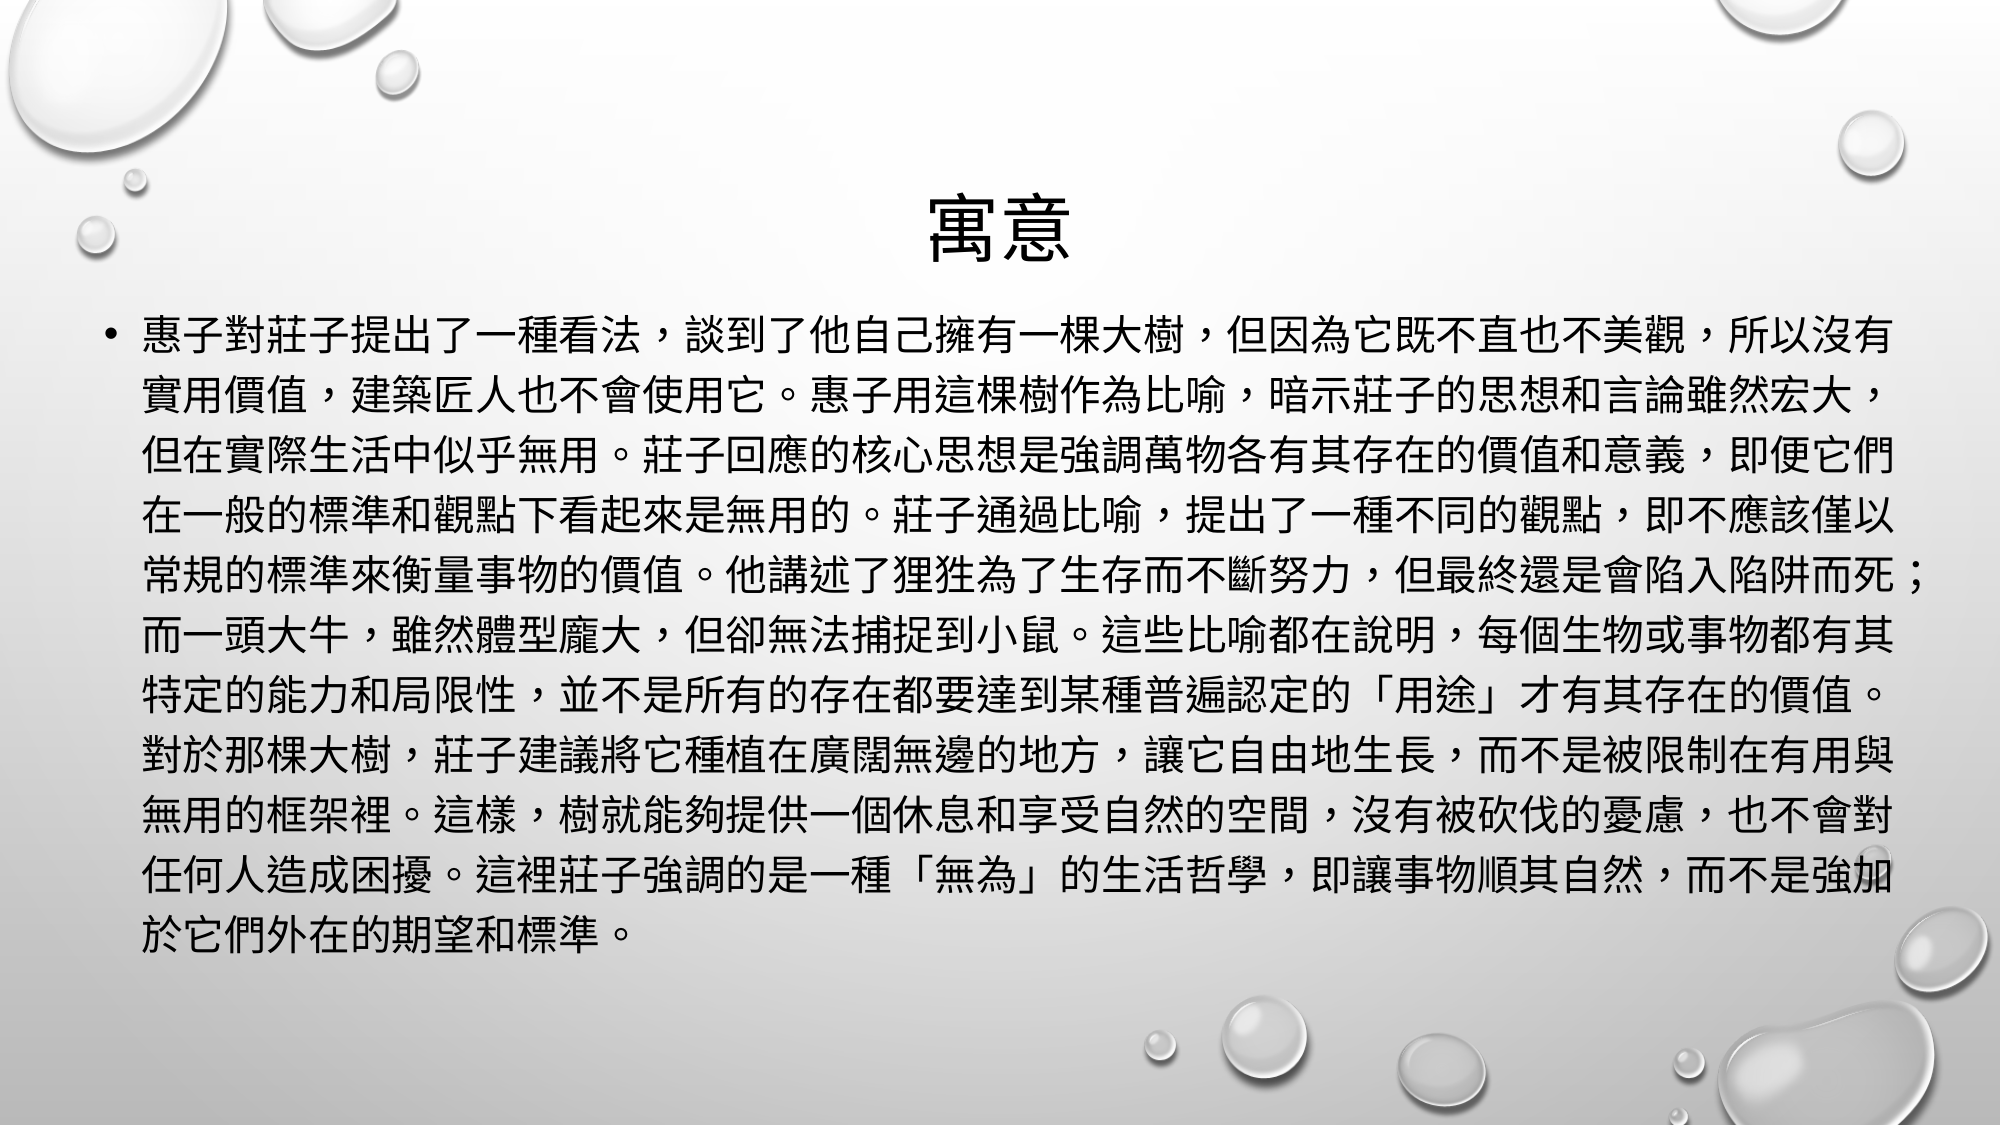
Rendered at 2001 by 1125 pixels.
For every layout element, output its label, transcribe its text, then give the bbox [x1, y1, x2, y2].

title 寓意 [149, 101, 1851, 291]
picture [0, 0, 2000, 1125]
list 惠子對莊子提出了一種看法，談到了他自己擁有一棵大樹，但因為它既不直也不美觀，所以沒有實用價值，建築匠人也不會使用它。惠子用這棵樹作為比喻，暗示莊子的思想和言論雖然宏大，但在實際生活中似乎無用。莊子回應的核心思想是強調萬物各有其存在的價值和意義，即便它們在一般的標準和觀點下看起來是無用的。莊子通過比喻，提出了一種不同的觀點，即不應該僅以常規的標準來衡量事物的價值。他講述了狸狌為了生存而不斷努力，但最終還是會陷入陷阱而死；而一頭大牛，雖然體型龐大，但卻無法捕捉到小鼠。這些比喻都在說明，每個生物或事物都有其特定的能力和局限性，並不是所有的存在都要達到某種普遍認定的「用途」才有其存在的價值。對於那棵大樹，莊子建議將它種植在廣闊無邊的地方，讓它自由地生長，而不是被限制在有用與無用的框架裡。這樣，樹就能夠提供一個休息和享受自然的空間，沒有被砍伐的憂慮，也不會對任何人造成困擾。這裡莊子強調的是一種「無為」的生活哲學，即讓事物順其自然，而不是強加於它們外在的期望和標準。 [88, 291, 1912, 1052]
